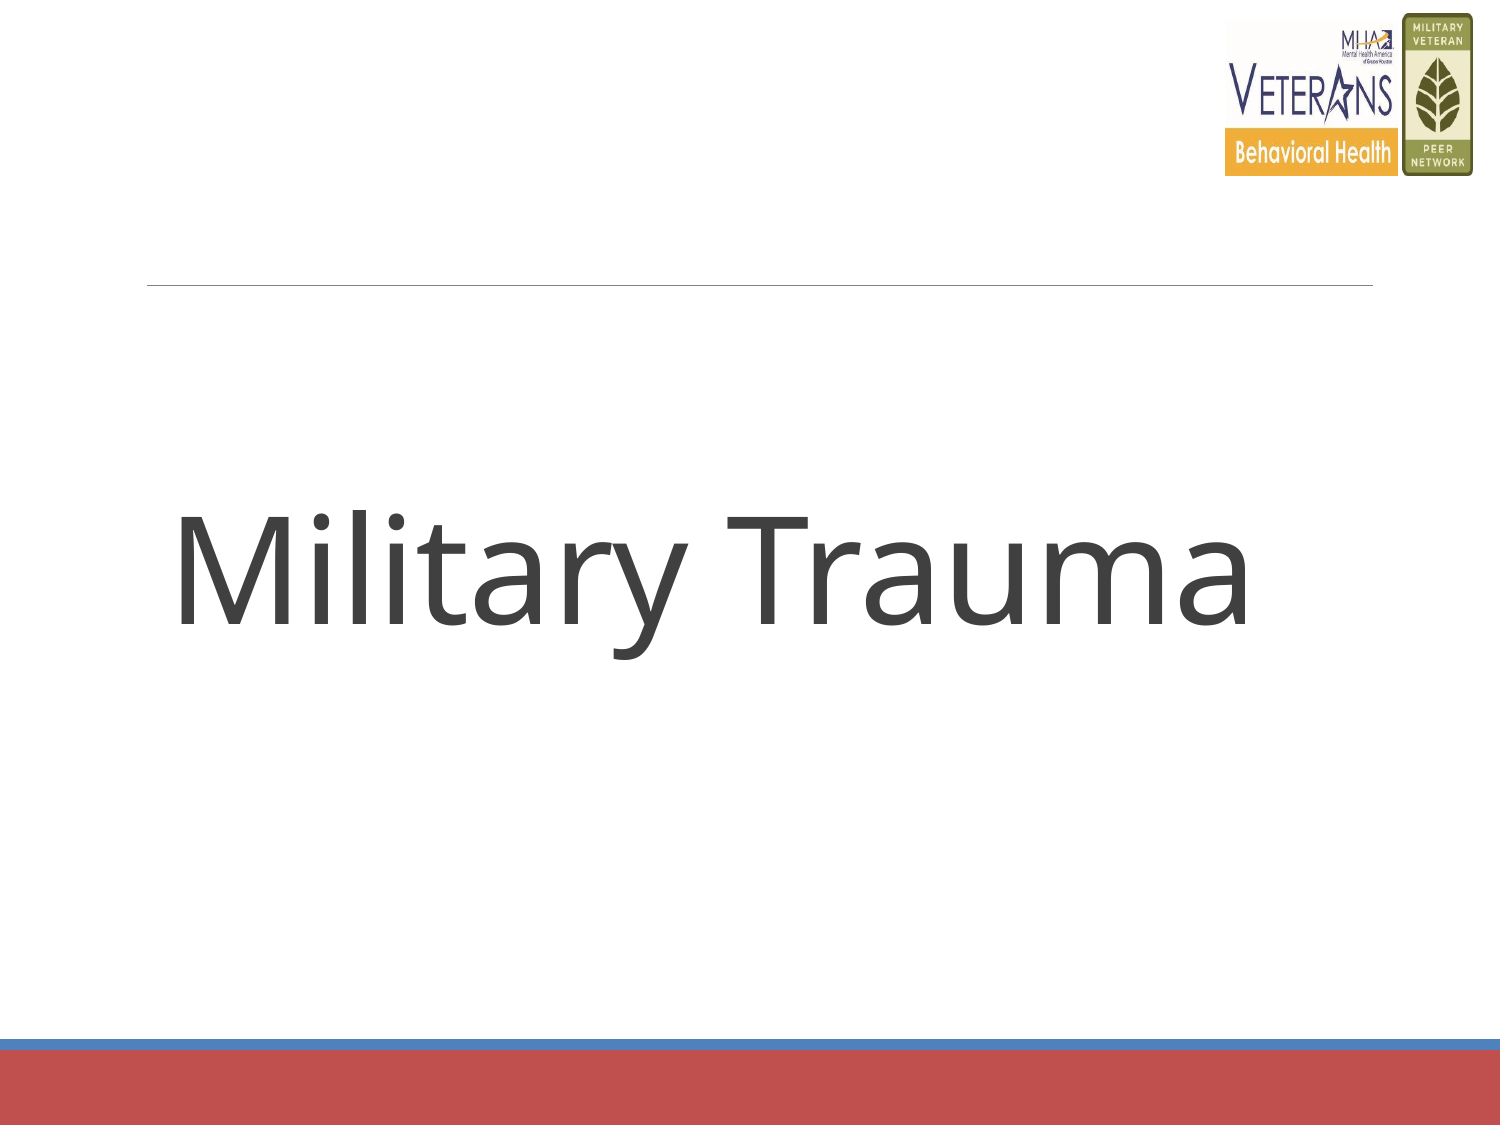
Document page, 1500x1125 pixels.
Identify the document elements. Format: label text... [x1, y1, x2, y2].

picture [1225, 20, 1398, 176]
picture [1402, 13, 1473, 176]
title Military Trauma [152, 433, 1310, 664]
